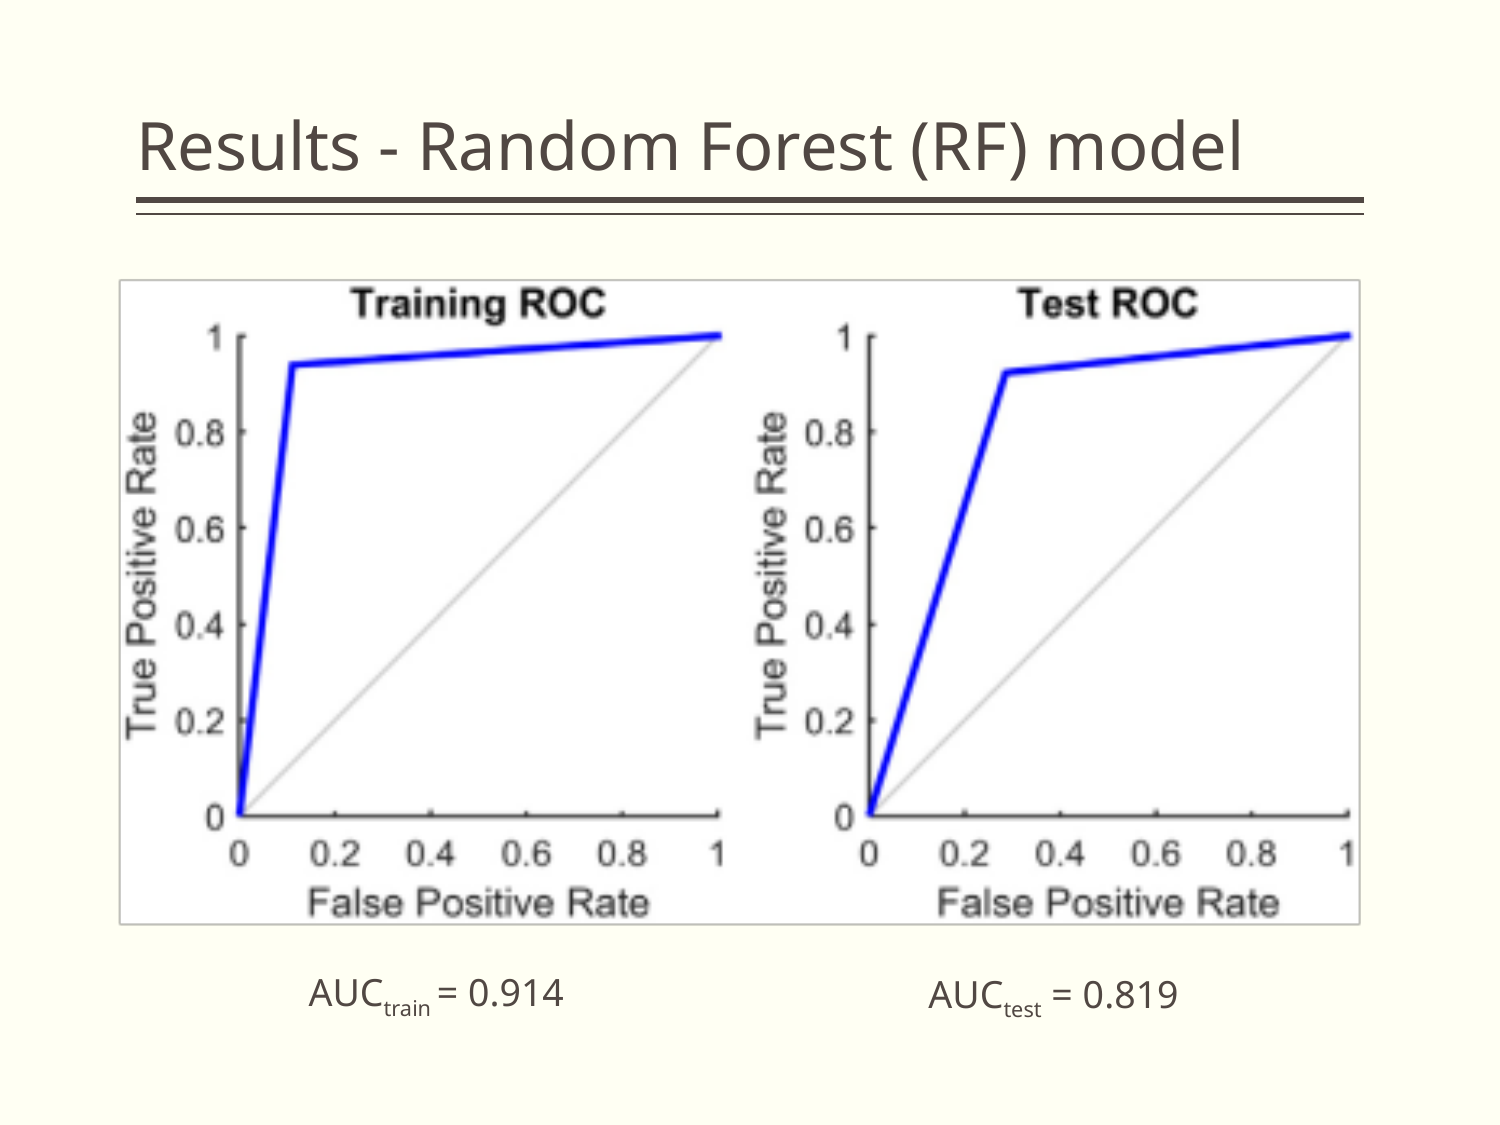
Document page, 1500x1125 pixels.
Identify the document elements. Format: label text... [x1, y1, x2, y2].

picture [82, 265, 1377, 945]
title Results - Random Forest (RF) model [135, 12, 1364, 193]
text_box ﻿AUCtest = 0.819 [913, 963, 1230, 1030]
text_box ﻿ AUCtrain = 0.914 [283, 961, 580, 1028]
